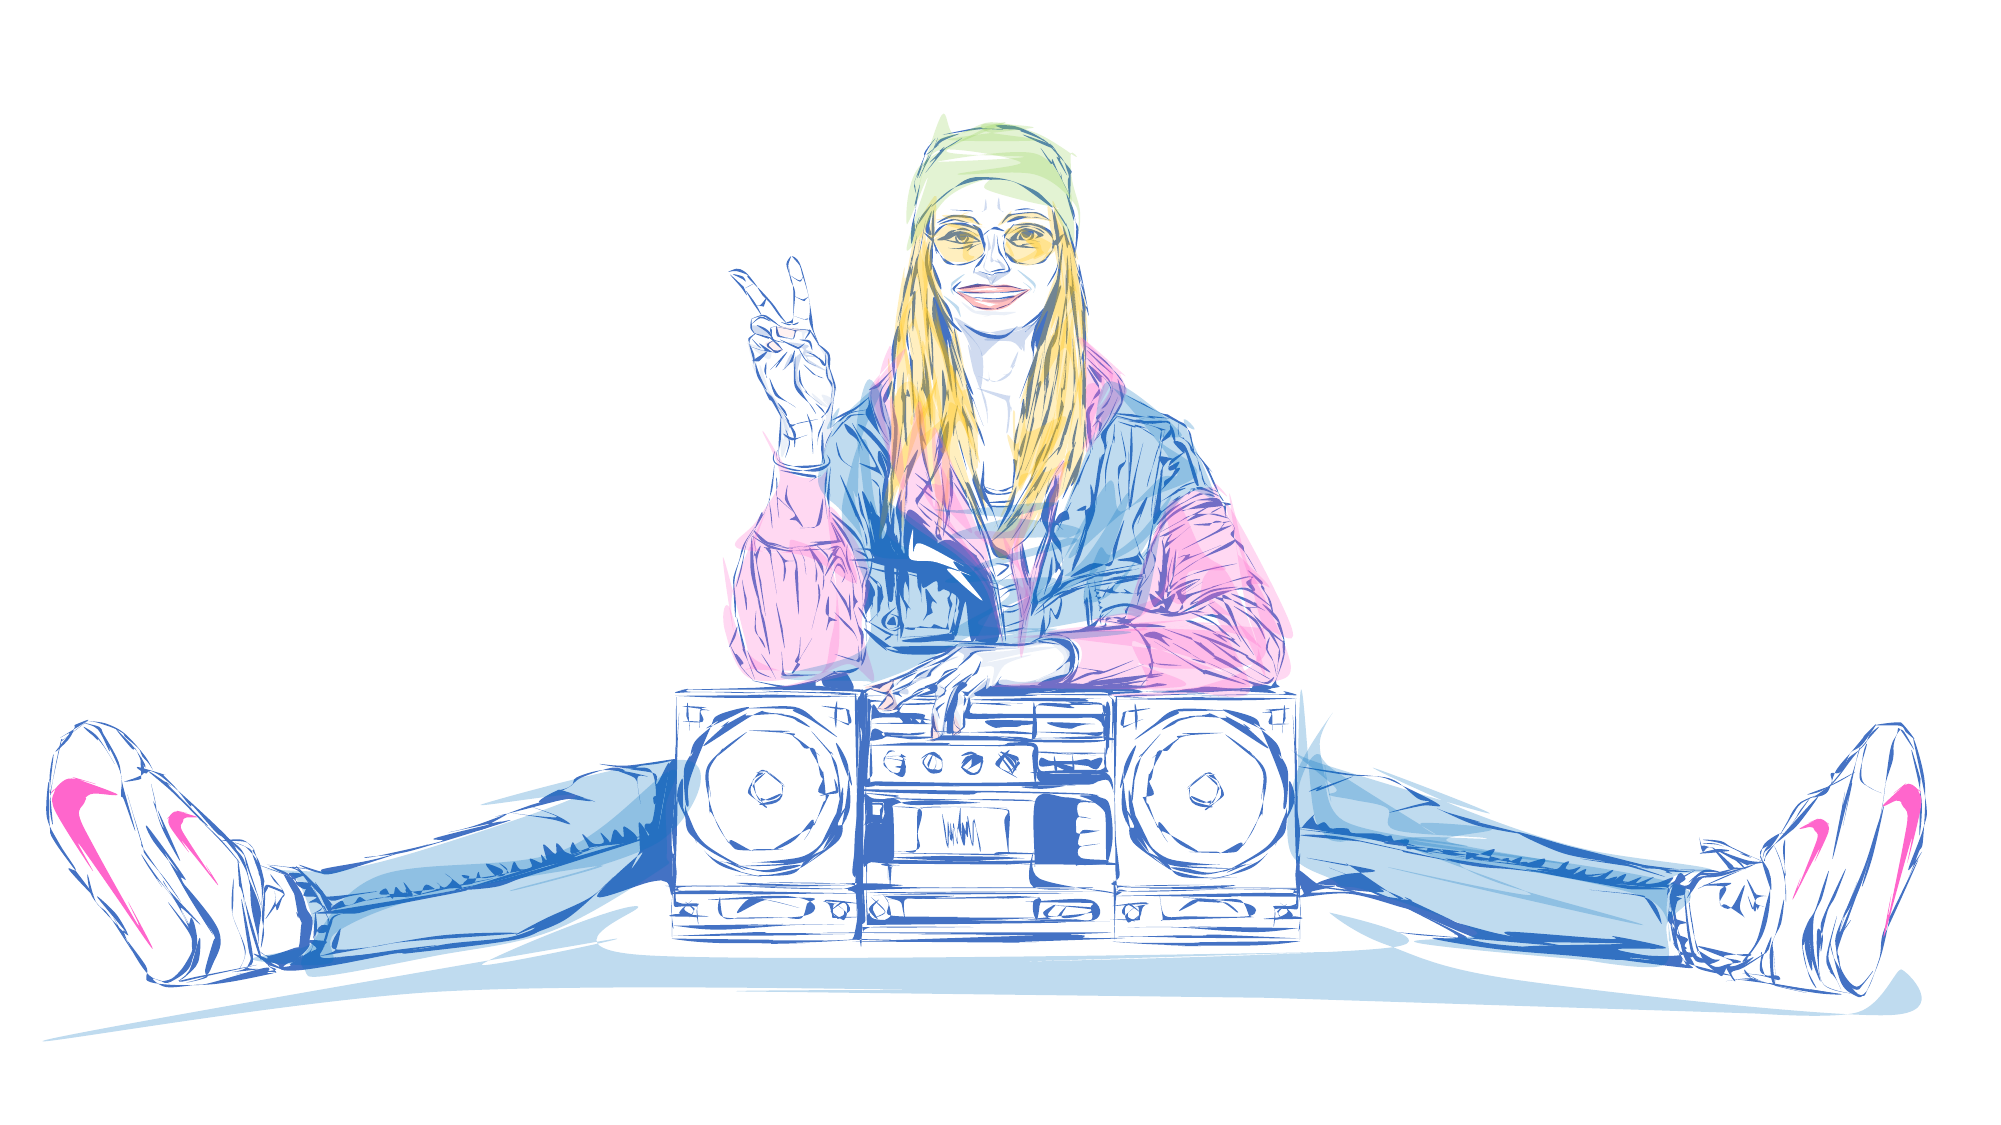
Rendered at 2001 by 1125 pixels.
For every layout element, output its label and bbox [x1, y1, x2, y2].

text_box [46, 113, 1927, 998]
picture [0, 78, 1998, 1047]
